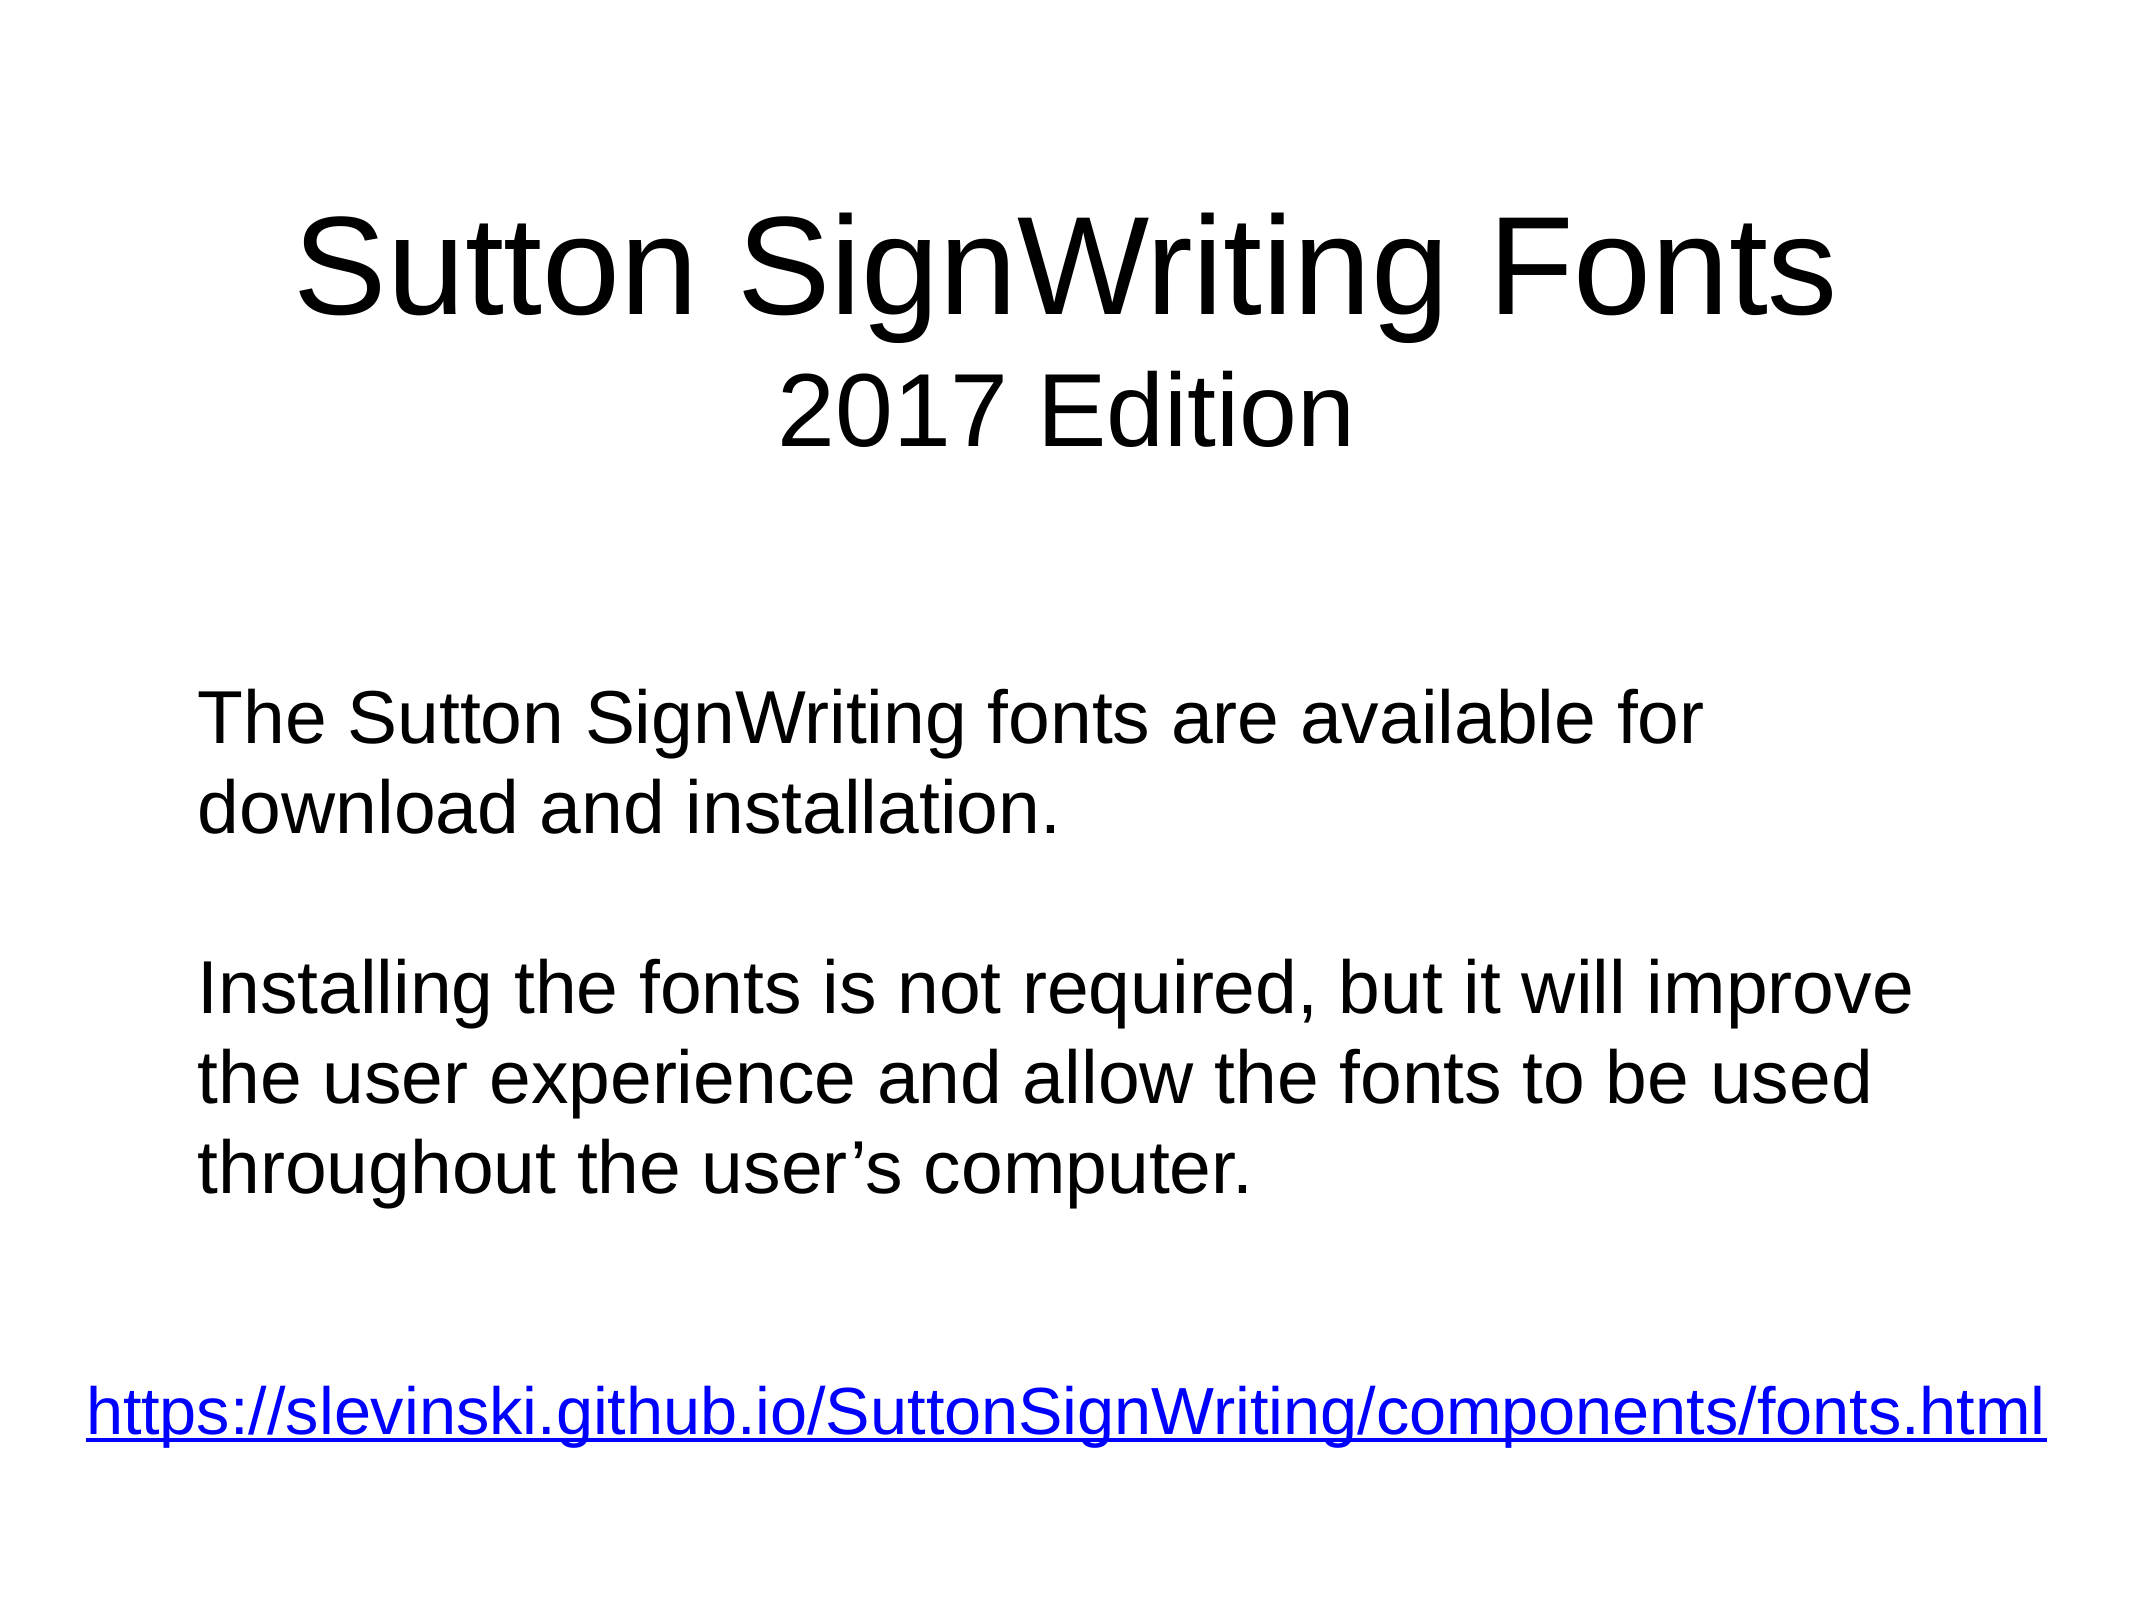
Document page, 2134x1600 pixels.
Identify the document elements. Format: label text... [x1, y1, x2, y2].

text_box https://slevinski.github.io/SuttonSignWriting/components/fonts.html [77, 1359, 2056, 1456]
title Sutton SignWriting Fonts 2017 Edition [277, 129, 1856, 477]
text_box The Sutton SignWriting fonts are available for download and installation. Installing the fonts is not required, but it will improve the user experience and allow the fonts to be used throughout the user’s computer. [189, 660, 1944, 1218]
